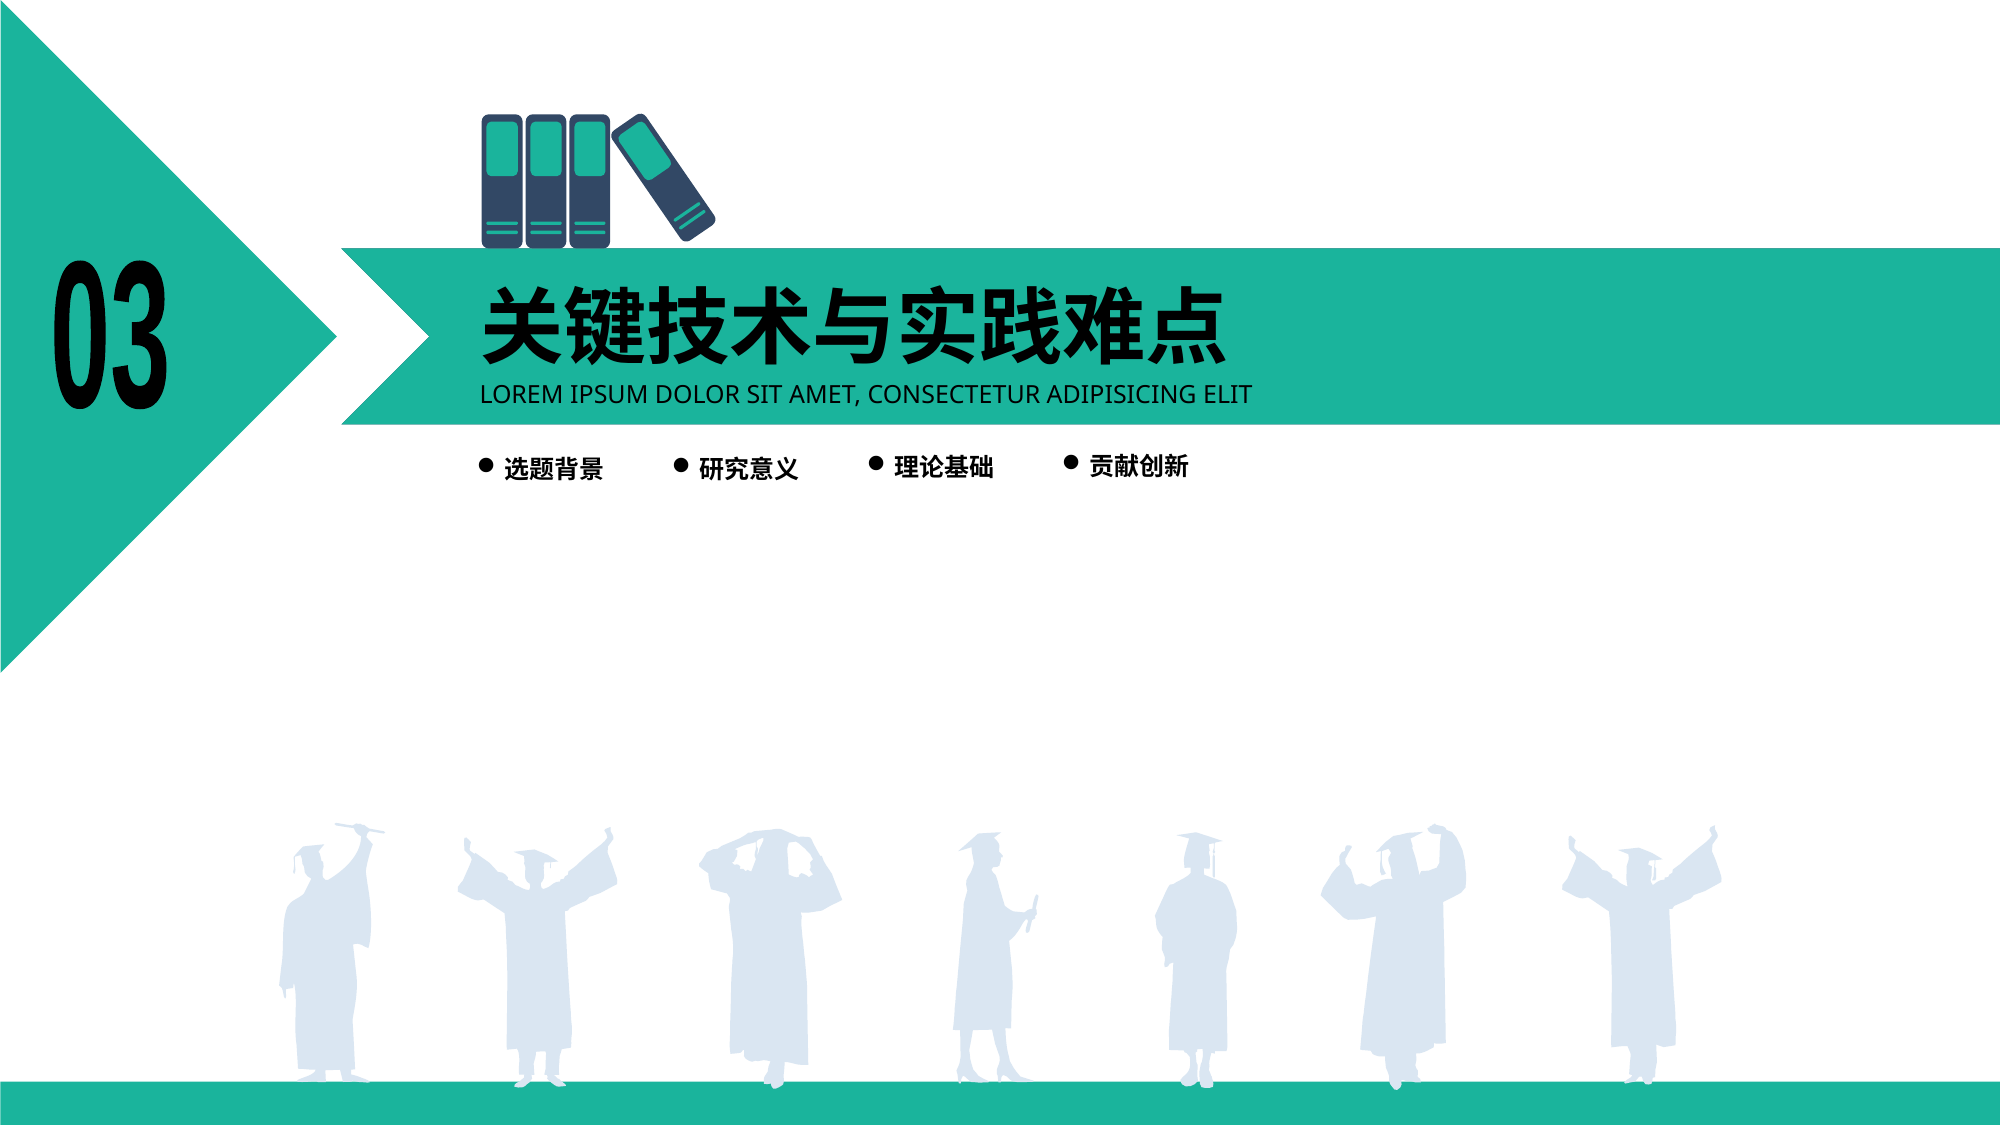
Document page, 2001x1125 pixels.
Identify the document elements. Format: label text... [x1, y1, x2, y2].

text_box 选题背景 [461, 446, 620, 491]
text_box 贡献创新 [1046, 443, 1205, 489]
text_box 研究意义 [656, 446, 815, 491]
text_box 关键技术与实践难点 [464, 265, 1306, 383]
text_box LOREM IPSUM DOLOR SIT AMET, CONSECTETUR ADIPISICING ELIT [464, 370, 1360, 416]
text_box [109, 472, 2000, 655]
text_box 理论基础 [851, 444, 1010, 489]
